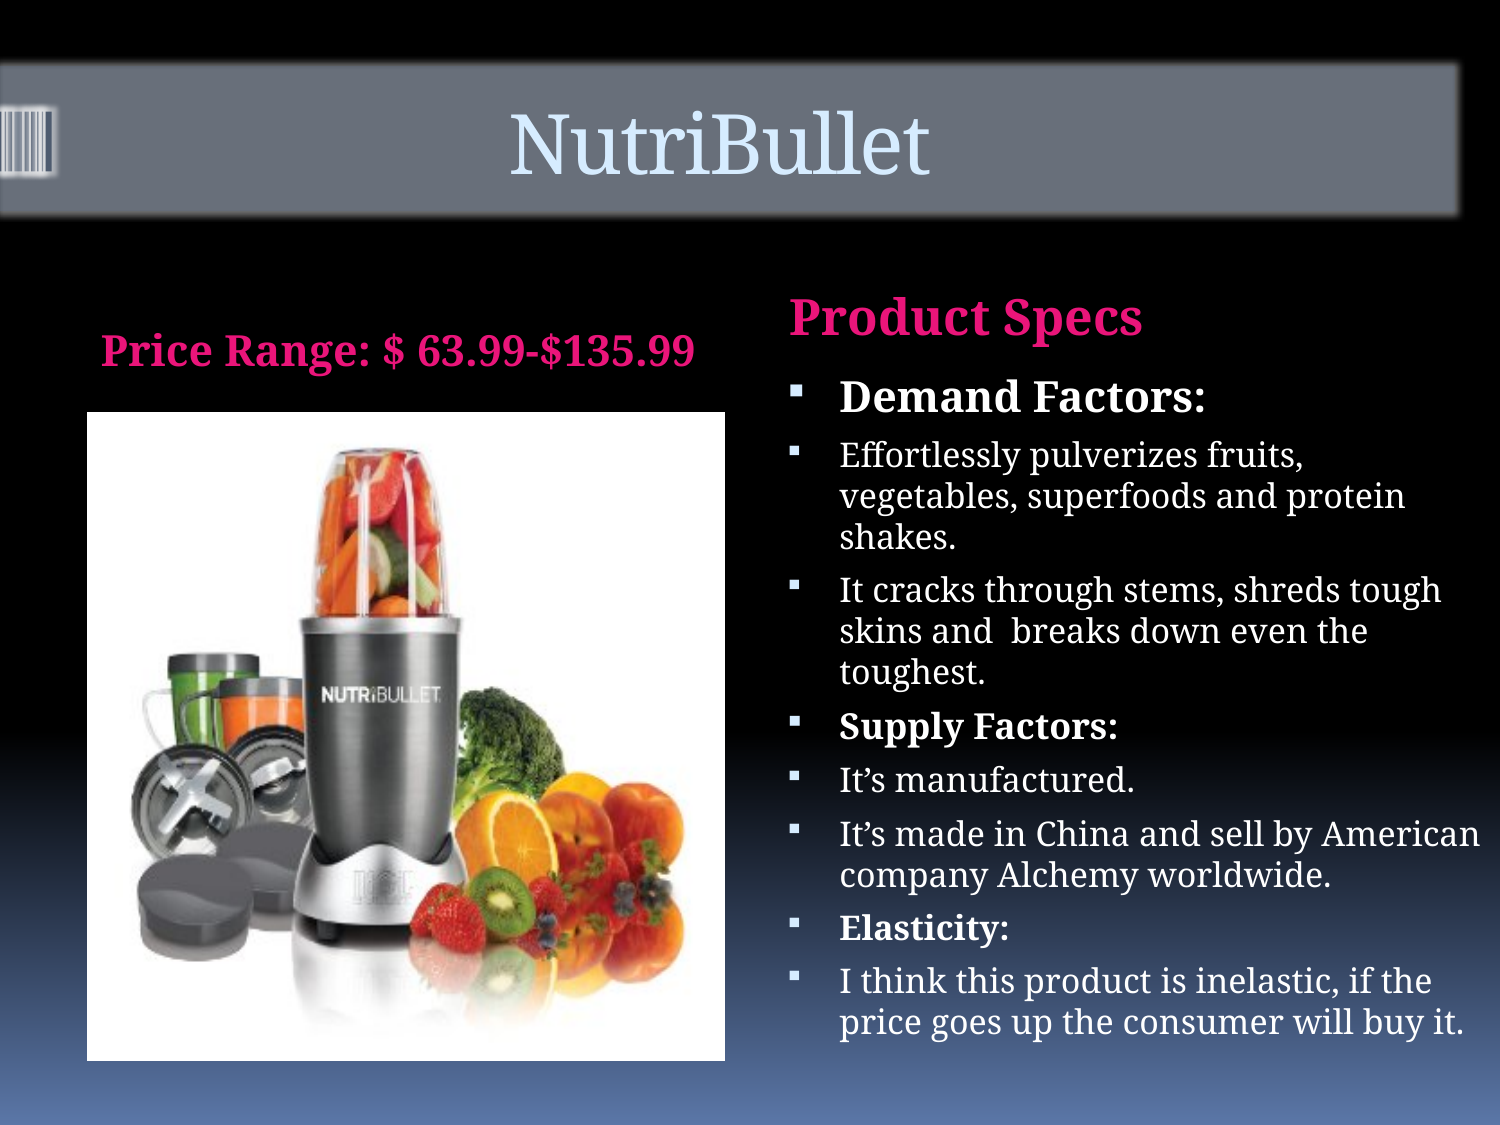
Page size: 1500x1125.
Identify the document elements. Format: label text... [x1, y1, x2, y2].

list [87, 412, 726, 1061]
list Product Specs [762, 262, 1426, 362]
title NutriBullet [82, 83, 1358, 234]
list Price Range: $ 63.99-$135.99 [75, 296, 738, 402]
list Demand Factors: Effortlessly pulverizes fruits, vegetables, superfoods and protein shakes. It cracks through stems, shreds tough skins and breaks down even the toughest. Supply Factors: It’s manufactured. It’s made in China and sell by American company Alchemy worldwide. Elasticity: I think this product is inelastic, if the price goes up the consumer will buy it. [761, 362, 1500, 1100]
